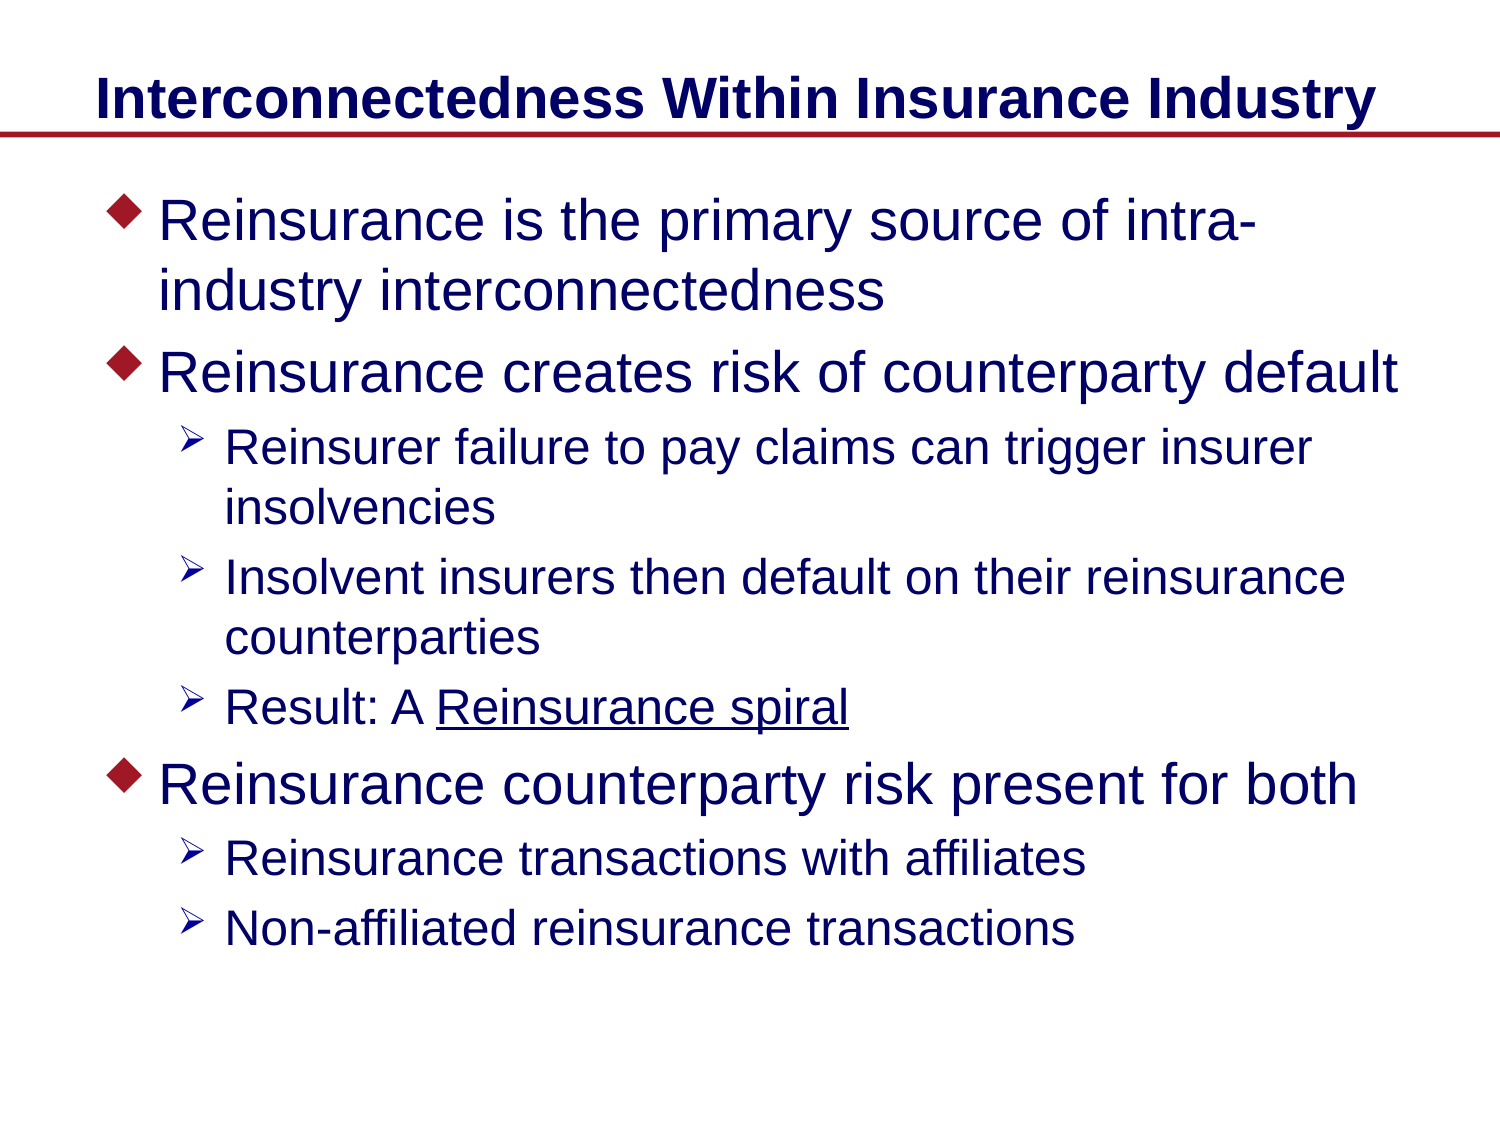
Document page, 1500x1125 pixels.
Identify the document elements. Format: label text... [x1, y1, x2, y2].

title Interconnectedness Within Insurance Industry [80, 24, 1466, 138]
list Reinsurance is the primary source of intra-industry interconnectedness Reinsurance creates risk of counterparty default Reinsurer failure to pay claims can trigger insurer insolvencies Insolvent insurers then default on their reinsurance counterparties Result: A Reinsurance spiral Reinsurance counterparty risk present for both Reinsurance transactions with affiliates Non-affiliated reinsurance transactions [87, 174, 1470, 860]
